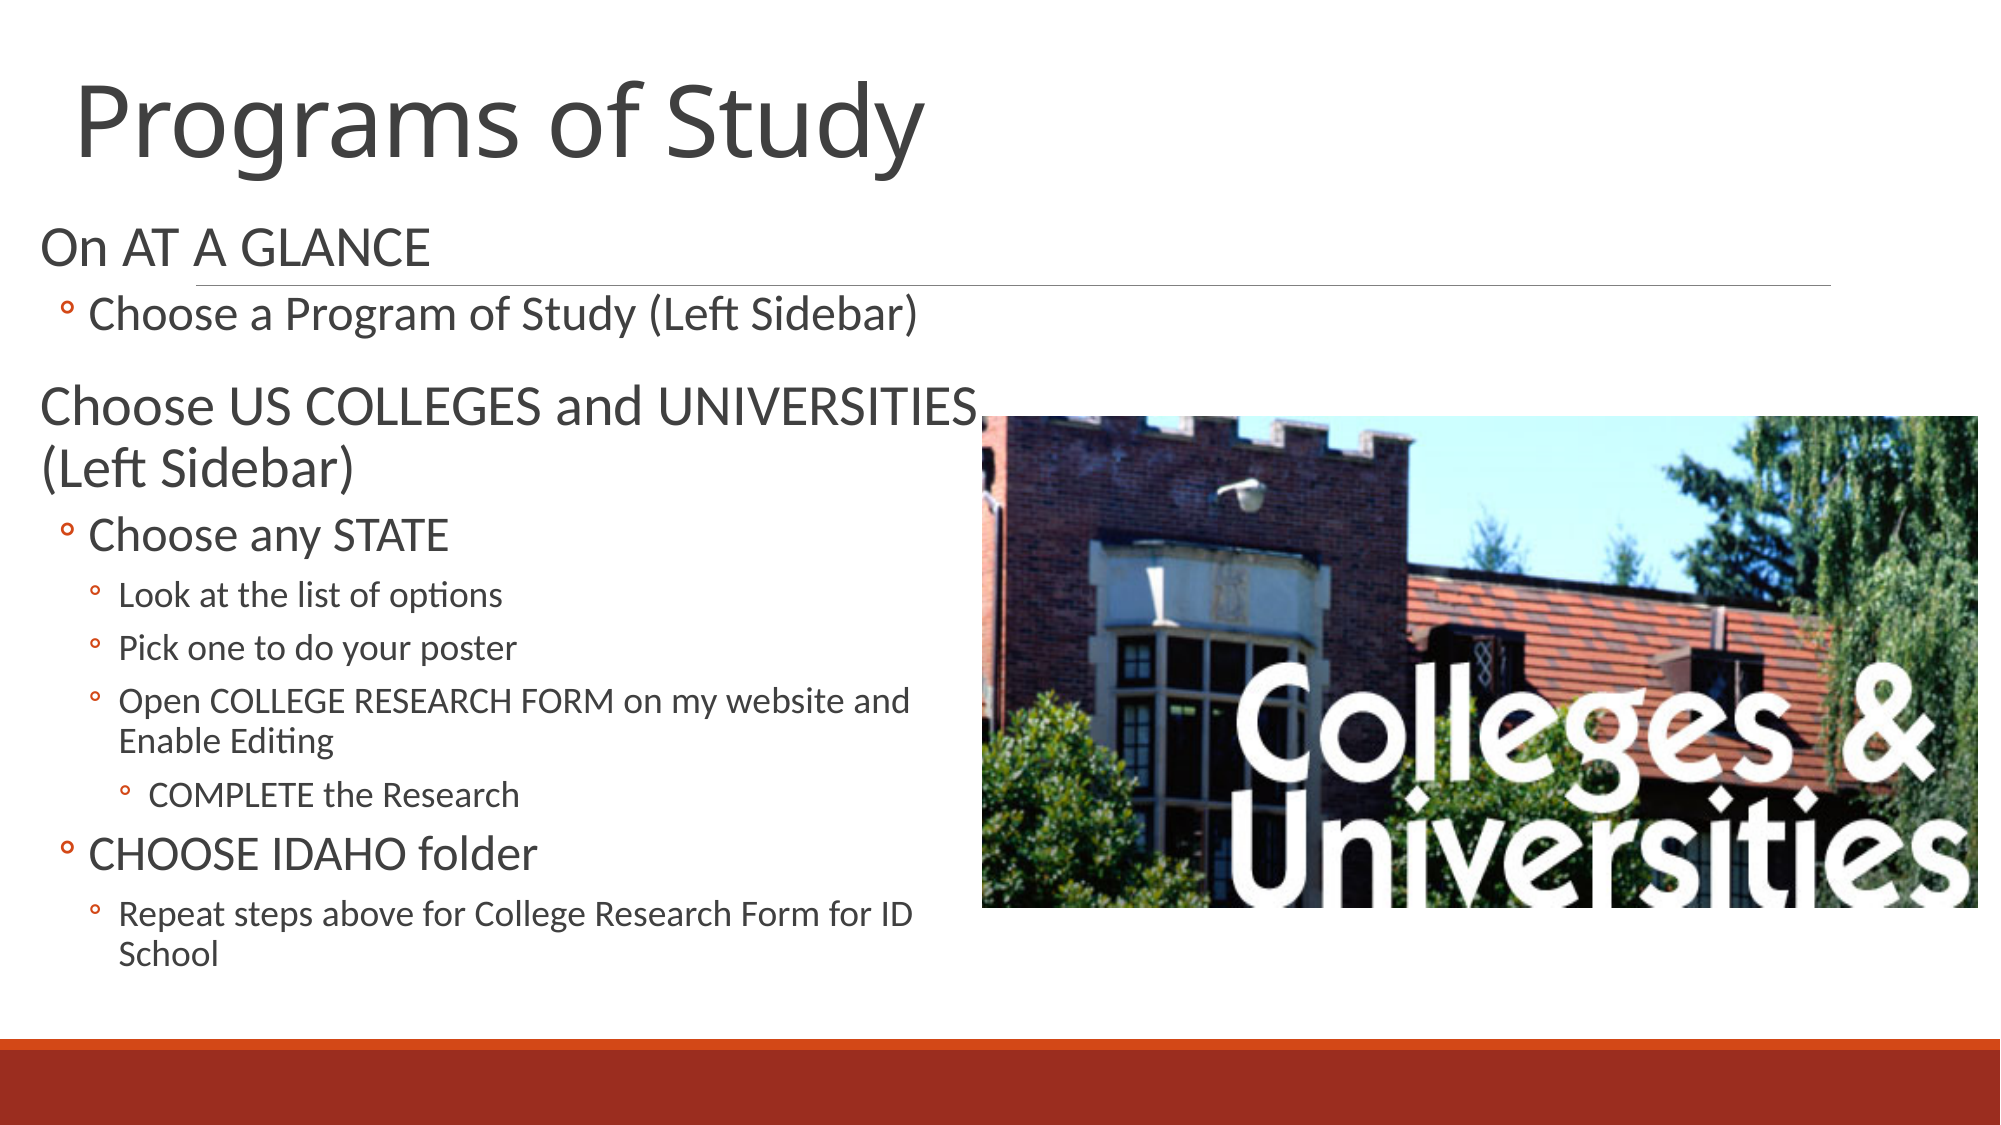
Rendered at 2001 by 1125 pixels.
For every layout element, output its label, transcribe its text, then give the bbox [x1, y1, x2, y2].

picture [981, 416, 1979, 909]
title Programs of Study [57, 58, 1707, 186]
list On AT A GLANCE Choose a Program of Study (Left Sidebar) Choose US COLLEGES and UNIVERSITIES (Left Sidebar) Choose any STATE Look at the list of options Pick one to do your poster Open COLLEGE RESEARCH FORM on my website and Enable Editing COMPLETE the Research CHOOSE IDAHO folder Repeat steps above for College Research Form for ID School [25, 208, 983, 1084]
